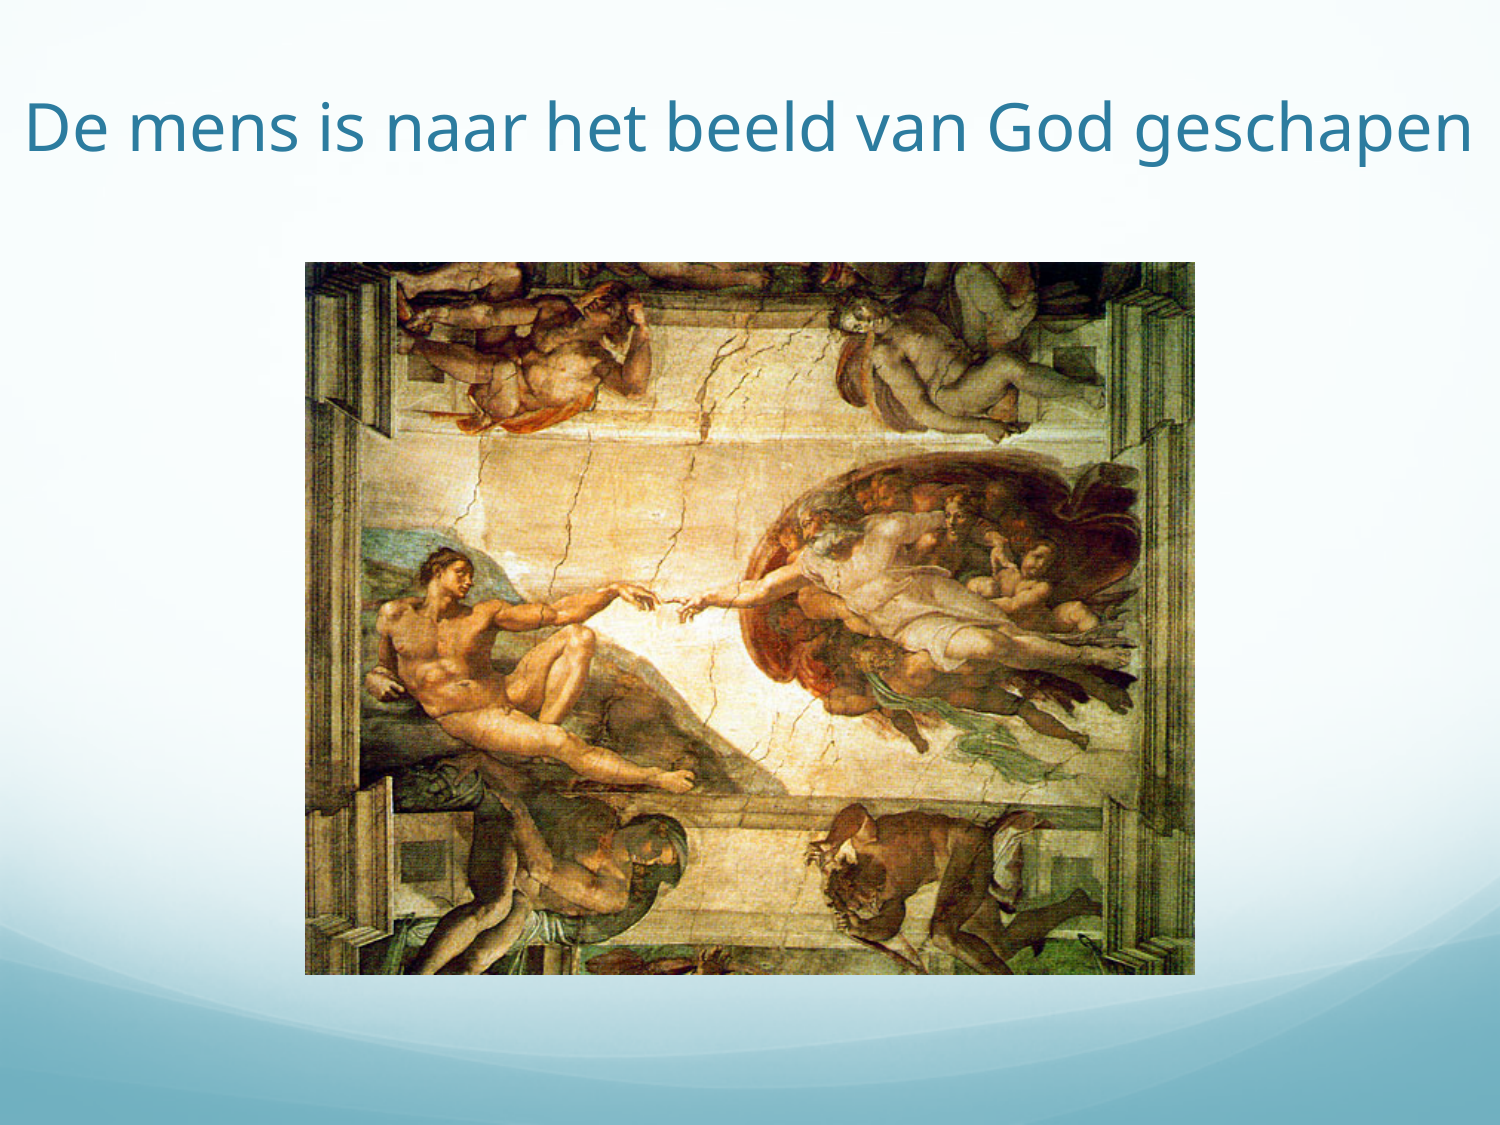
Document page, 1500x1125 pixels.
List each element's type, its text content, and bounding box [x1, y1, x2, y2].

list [89, 261, 1410, 976]
text_box De mens is naar het beeld van God geschapen [0, 0, 1500, 172]
